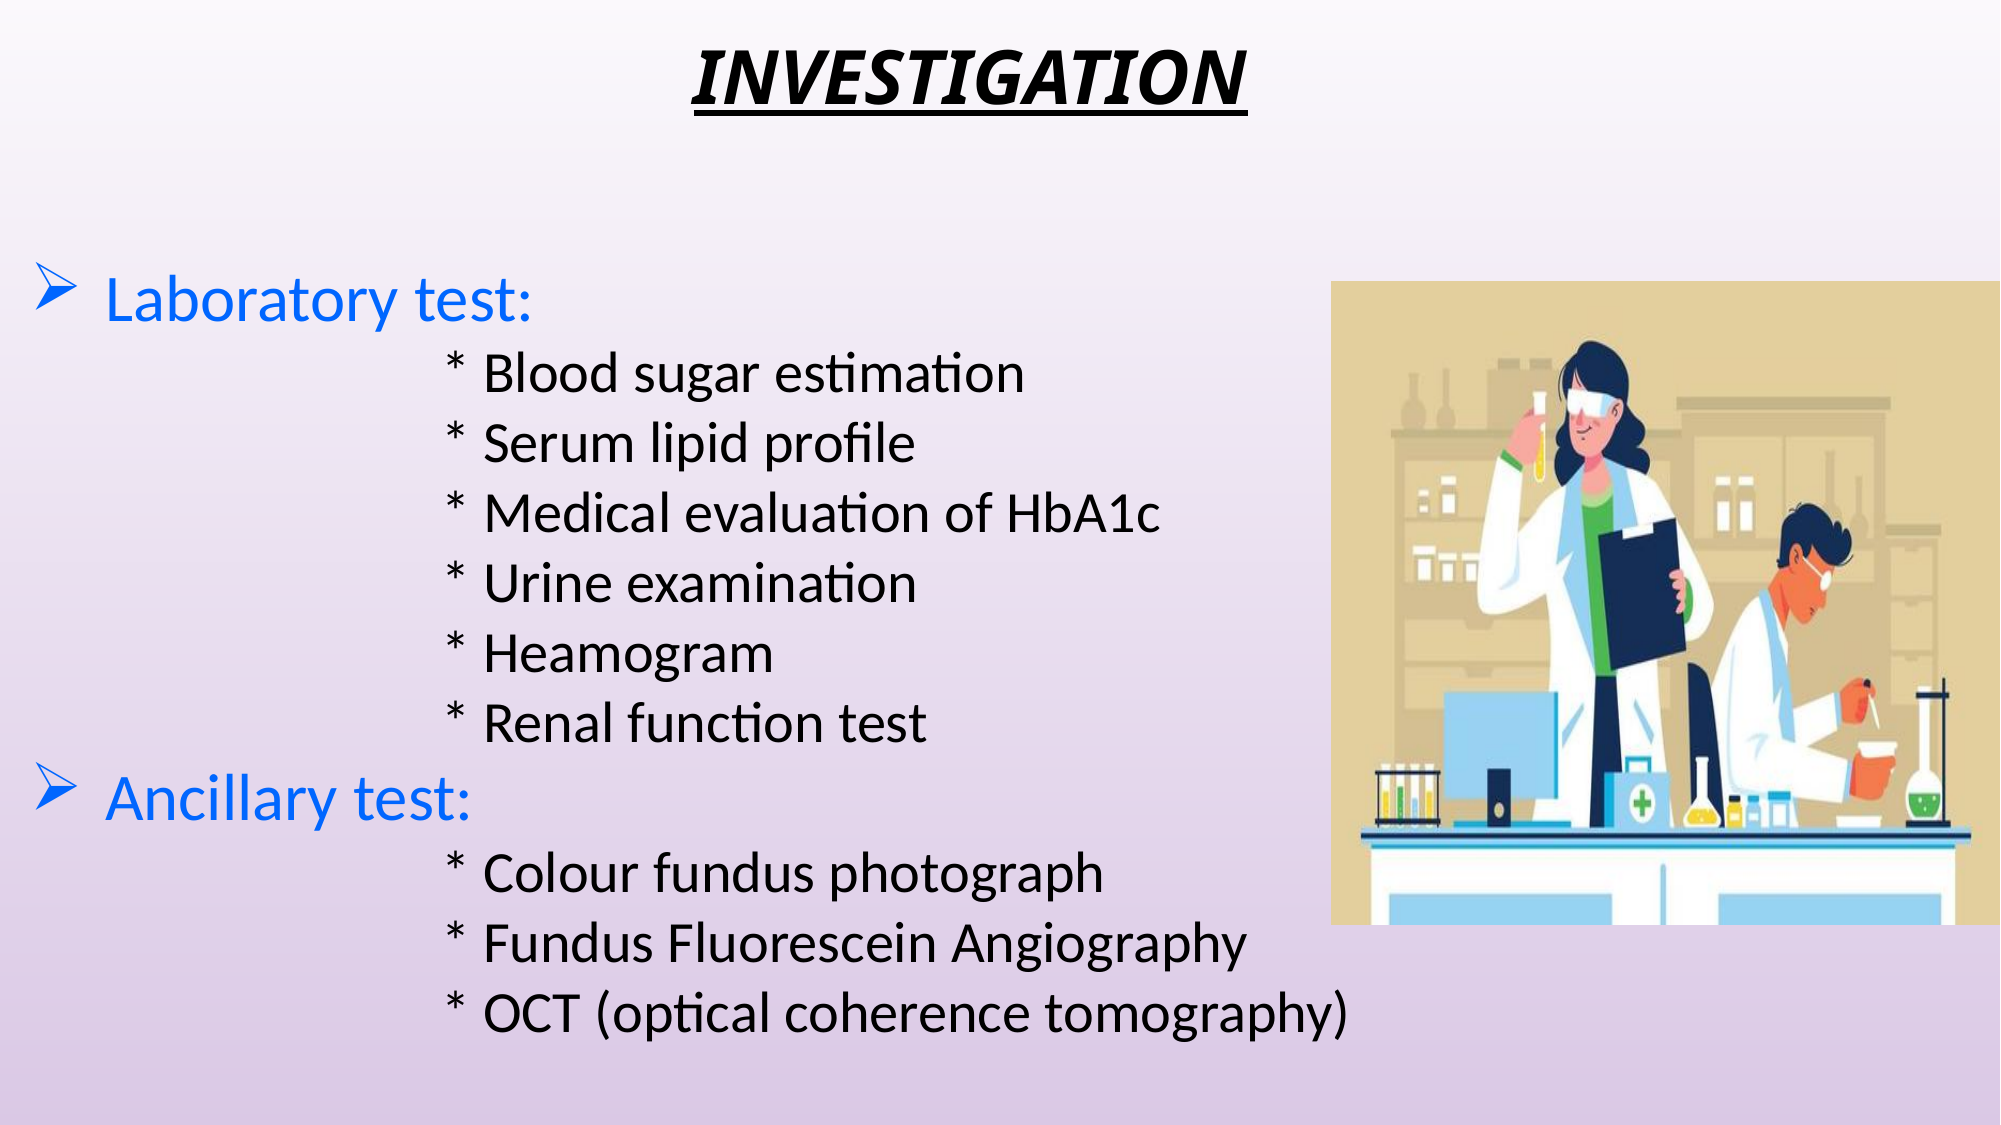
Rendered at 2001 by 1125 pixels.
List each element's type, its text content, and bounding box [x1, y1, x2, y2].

text_box INVESTIGATION [678, 22, 1331, 128]
picture [1330, 280, 2000, 925]
text_box Laboratory test: * Blood sugar estimation * Serum lipid profile * Medical evaluation of HbA1c * Urine examination * Heamogram * Renal function test Ancillary test: * Colour fundus photograph * Fundus Fluorescein Angiography * OCT (optical coherence tomography) [15, 201, 1426, 1052]
